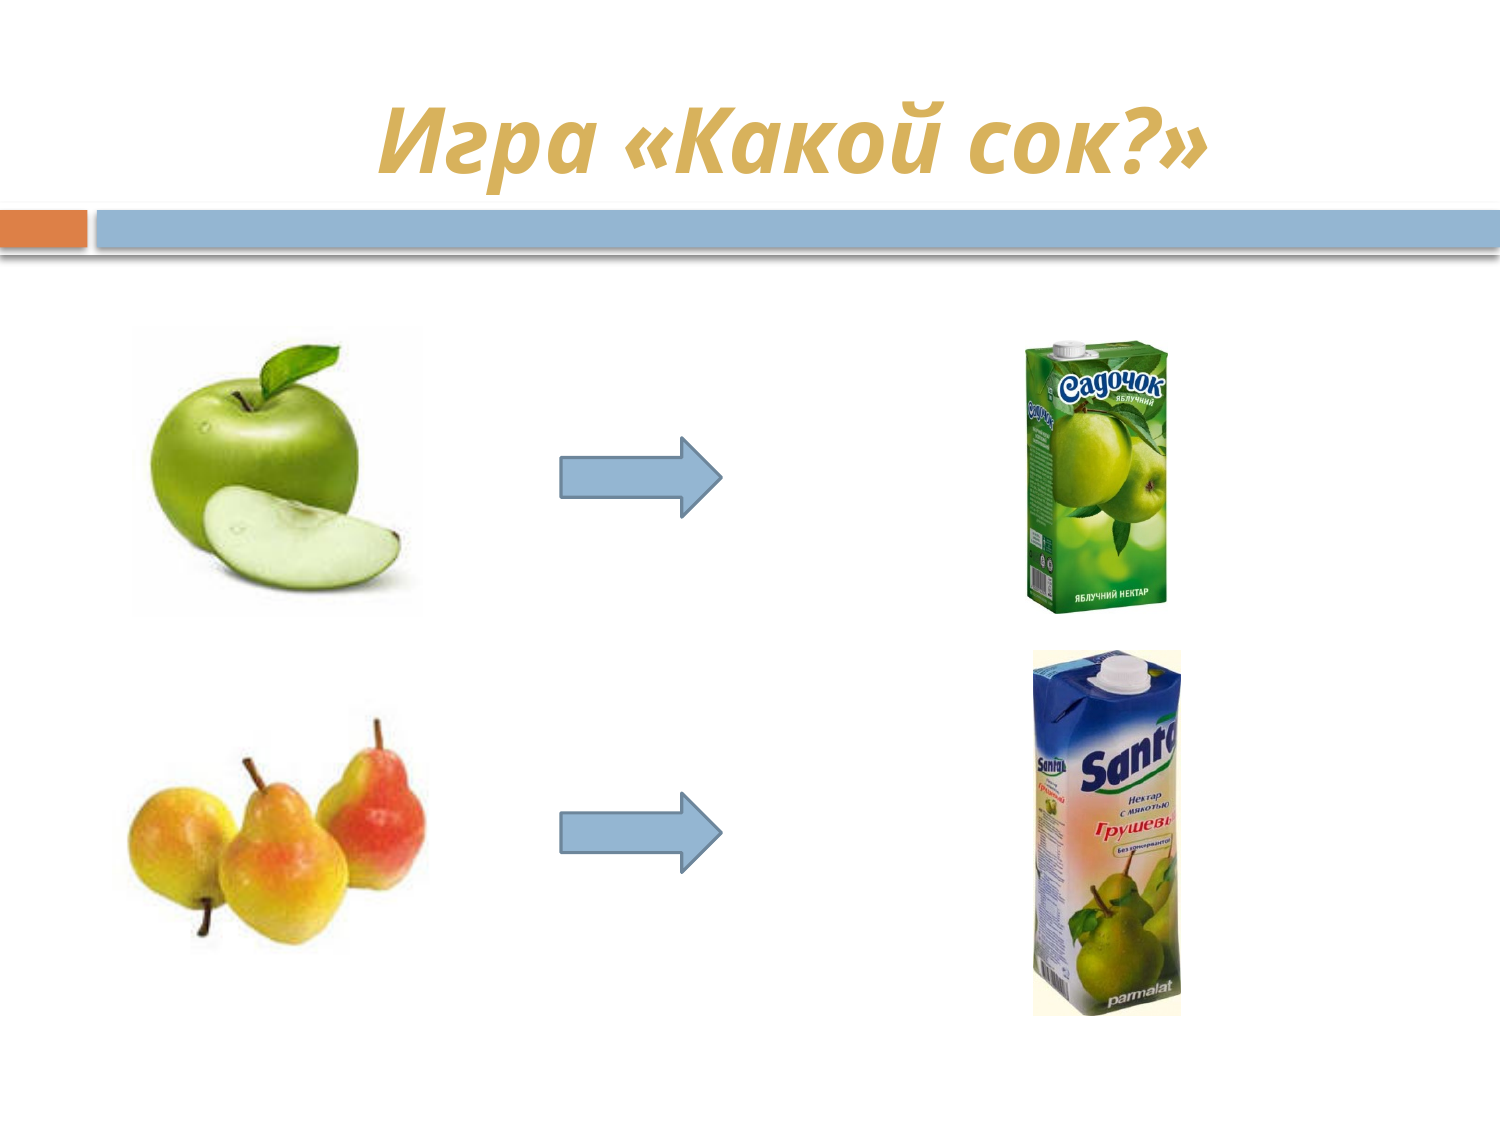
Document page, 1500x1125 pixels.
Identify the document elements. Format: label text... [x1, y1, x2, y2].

text_box [559, 791, 723, 874]
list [131, 325, 423, 617]
picture [1025, 340, 1168, 615]
picture [111, 683, 444, 982]
title Игра «Какой сок?» [53, 42, 1404, 231]
picture [1033, 649, 1182, 1016]
text_box [559, 436, 723, 519]
